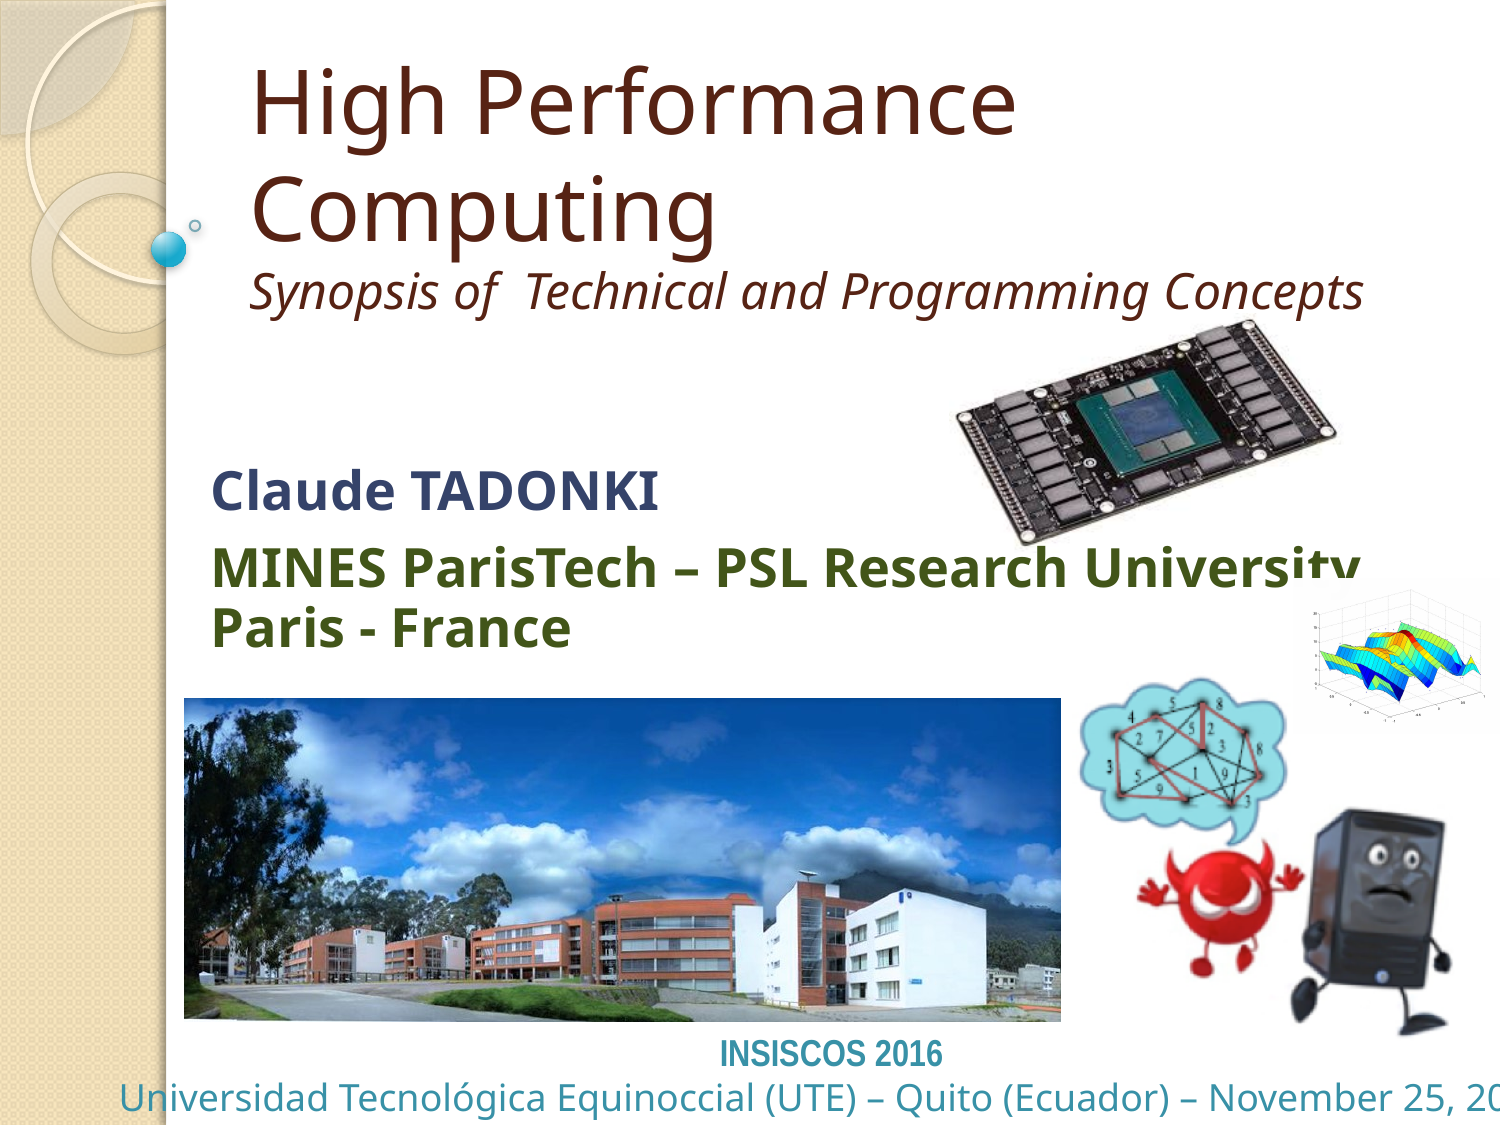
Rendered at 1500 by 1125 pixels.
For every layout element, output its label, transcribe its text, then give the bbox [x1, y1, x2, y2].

picture [183, 578, 1500, 1049]
title High Performance Computing Synopsis of Technical and Programming Concepts [234, 85, 1450, 327]
subtitle Claude TADONKI MINES ParisTech – PSL Research University Paris - France [191, 456, 1407, 695]
text_box INSISCOS 2016 Universidad Tecnológica Equinoccial (UTE) – Quito (Ecuador) – November 25, 2016 [103, 1021, 1500, 1125]
picture [949, 312, 1345, 554]
